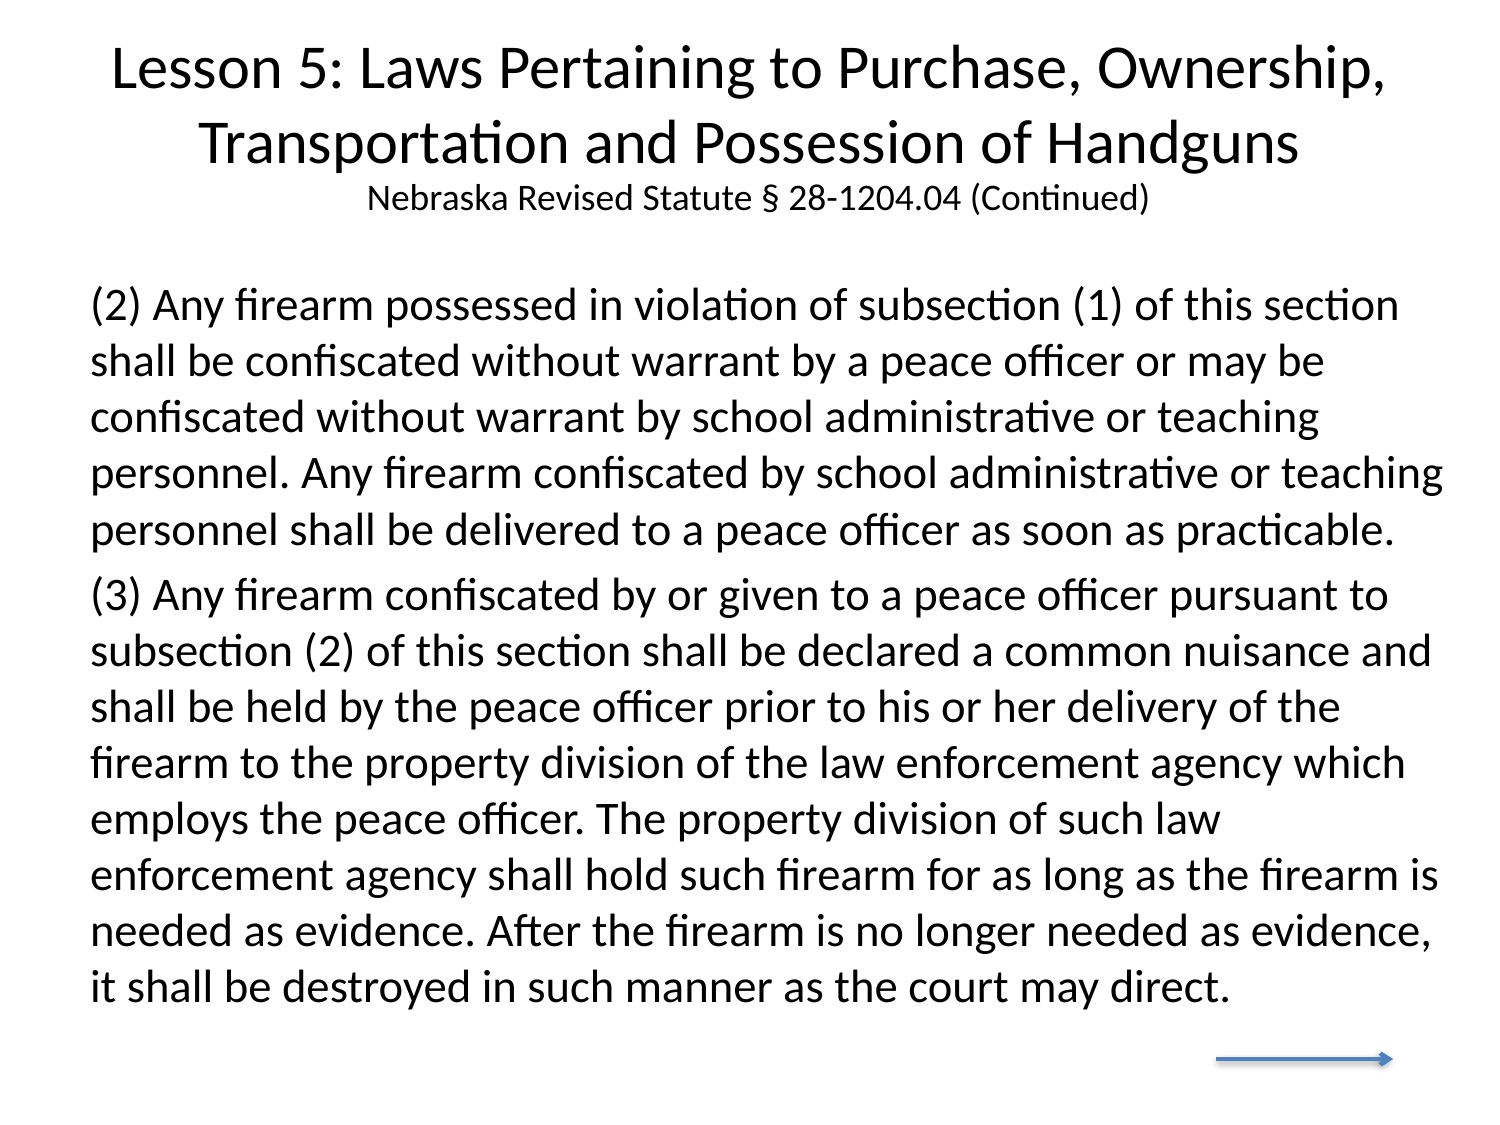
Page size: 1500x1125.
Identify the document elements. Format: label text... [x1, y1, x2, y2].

list (2) Any firearm possessed in violation of subsection (1) of this section shall be confiscated without warrant by a peace officer or may be confiscated without warrant by school administrative or teaching personnel. Any firearm confiscated by school administrative or teaching personnel shall be delivered to a peace officer as soon as practicable. (3) Any firearm confiscated by or given to a peace officer pursuant to subsection (2) of this section shall be declared a common nuisance and shall be held by the peace officer prior to his or her delivery of the firearm to the property division of the law enforcement agency which employs the peace officer. The property division of such law enforcement agency shall hold such firearm for as long as the firearm is needed as evidence. After the firearm is no longer needed as evidence, it shall be destroyed in such manner as the court may direct. [75, 266, 1469, 1107]
title Lesson 5: Laws Pertaining to Purchase, Ownership, Transportation and Possession of Handguns [75, 45, 1425, 233]
text_box Nebraska Revised Statute § 28-1204.04 (Continued) [301, 165, 1216, 226]
